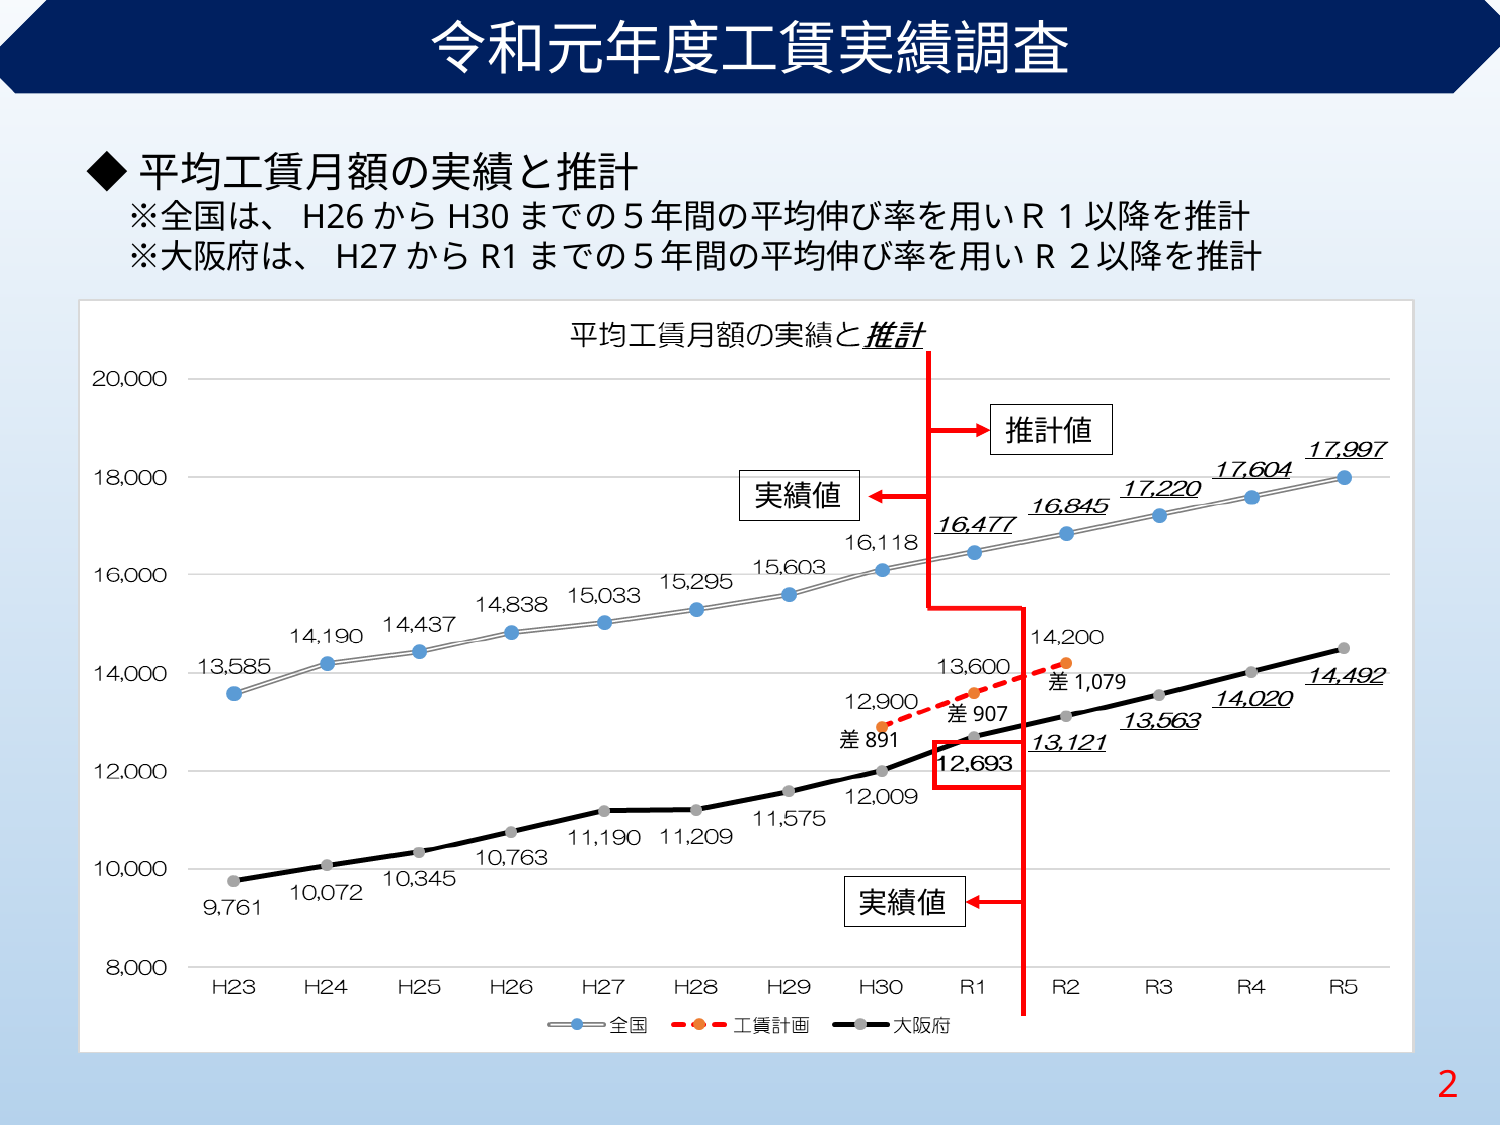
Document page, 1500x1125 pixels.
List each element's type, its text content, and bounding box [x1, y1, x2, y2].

slide_number 2 [1136, 1055, 1474, 1116]
text_box ◆平均工賃月額の実績と推計 ※全国は、H26からH30までの５年間の平均伸び率を用いＲ1以降を推計 ※大阪府は、H27からR1までの５年間の平均伸び率を用いR２以降を推計 [71, 113, 1474, 283]
text_box 令和元年度工賃実績調査 [0, 0, 1500, 95]
picture [78, 299, 1415, 1053]
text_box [739, 350, 1113, 1017]
